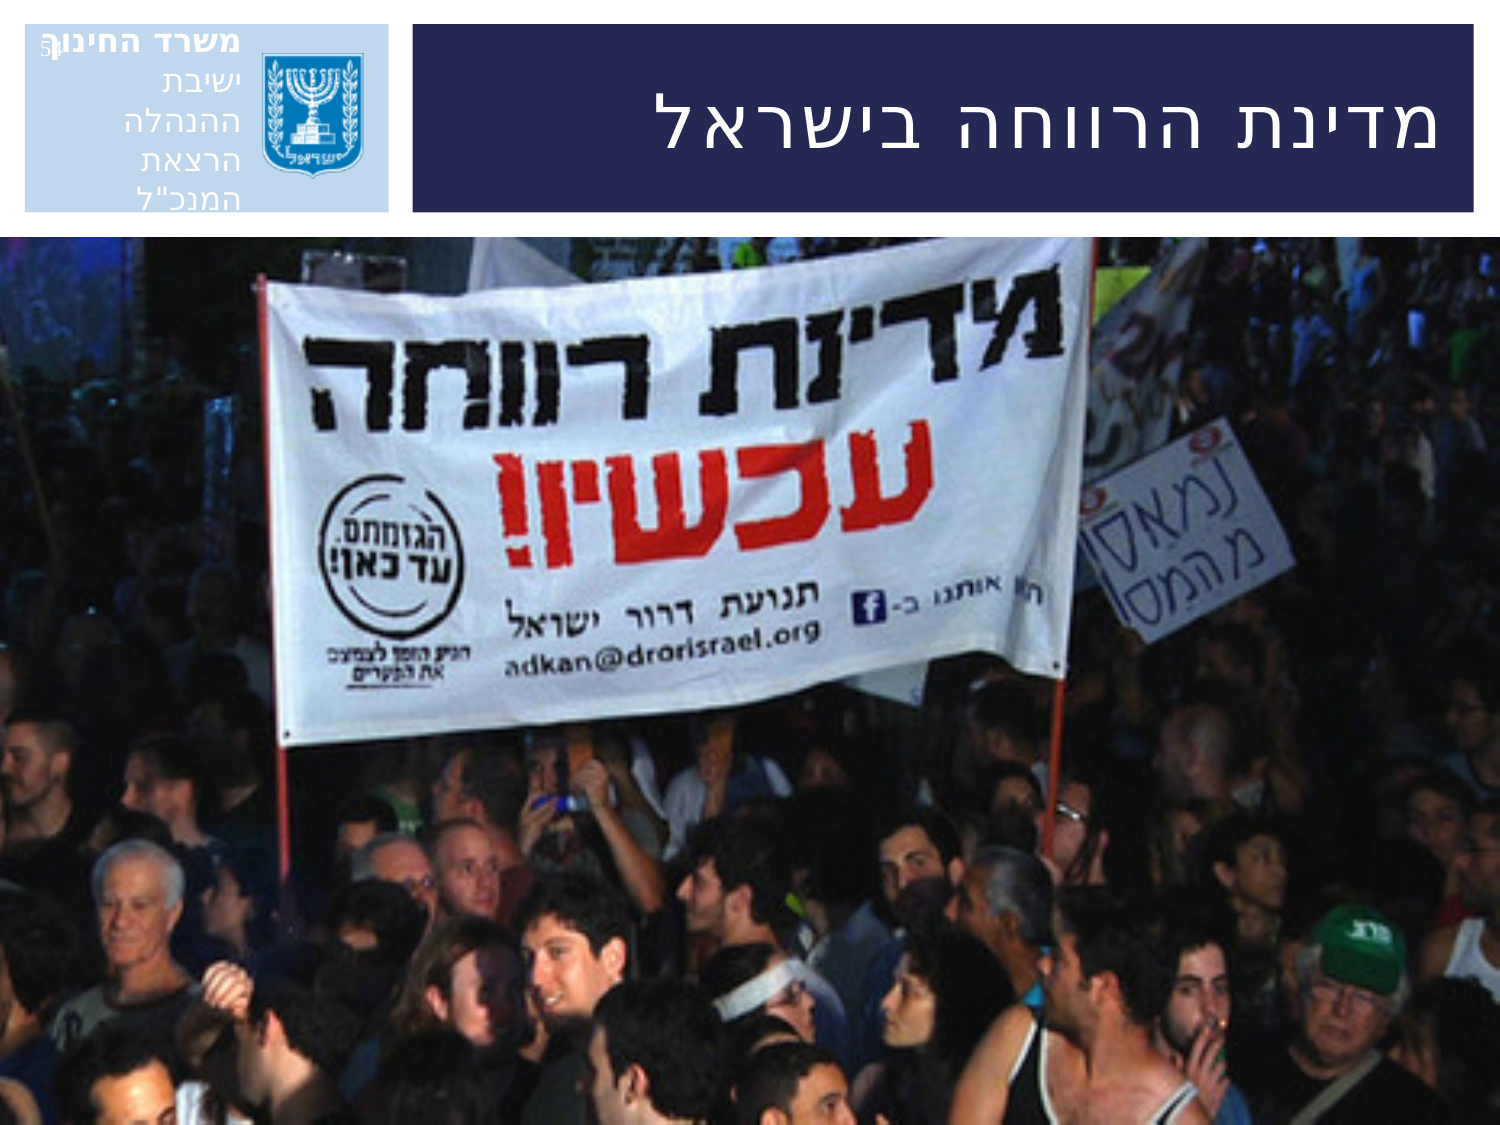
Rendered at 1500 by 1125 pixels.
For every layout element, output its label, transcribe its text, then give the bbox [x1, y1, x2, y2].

title מדינת הרווחה בישראל [427, 31, 1459, 205]
picture [262, 53, 364, 179]
slide_number 54 [23, 23, 101, 71]
picture [0, 237, 1500, 1125]
